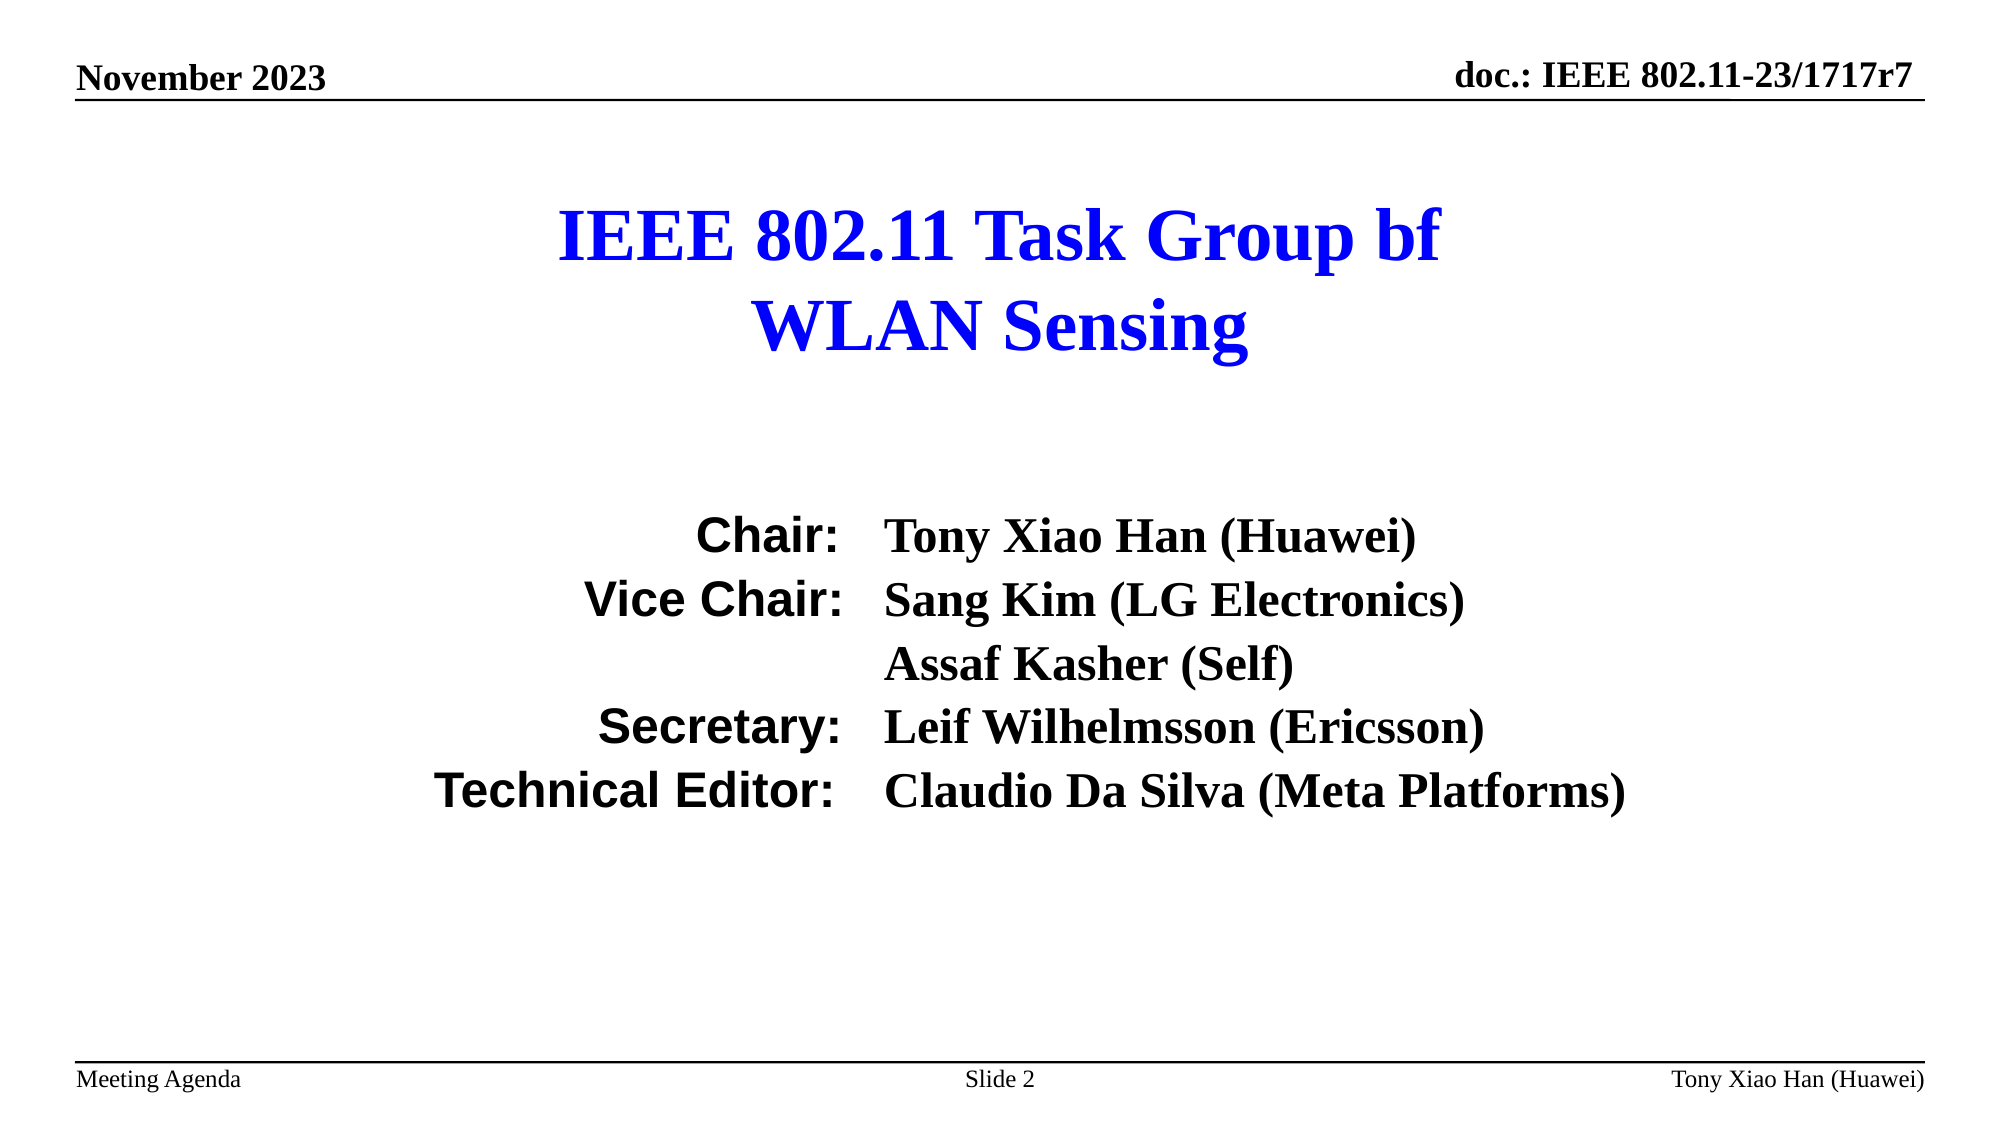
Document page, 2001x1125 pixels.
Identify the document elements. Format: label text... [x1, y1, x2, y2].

list Chair: Tony Xiao Han (Huawei) Vice Chair: Sang Kim (LG Electronics) Assaf Kasher (Self) Secretary: Leif Wilhelmsson (Ericsson) Technical Editor: Claudio Da Silva (Meta Platforms) [212, 437, 1850, 988]
title IEEE 802.11 Task Group bf WLAN Sensing [75, 212, 1925, 388]
